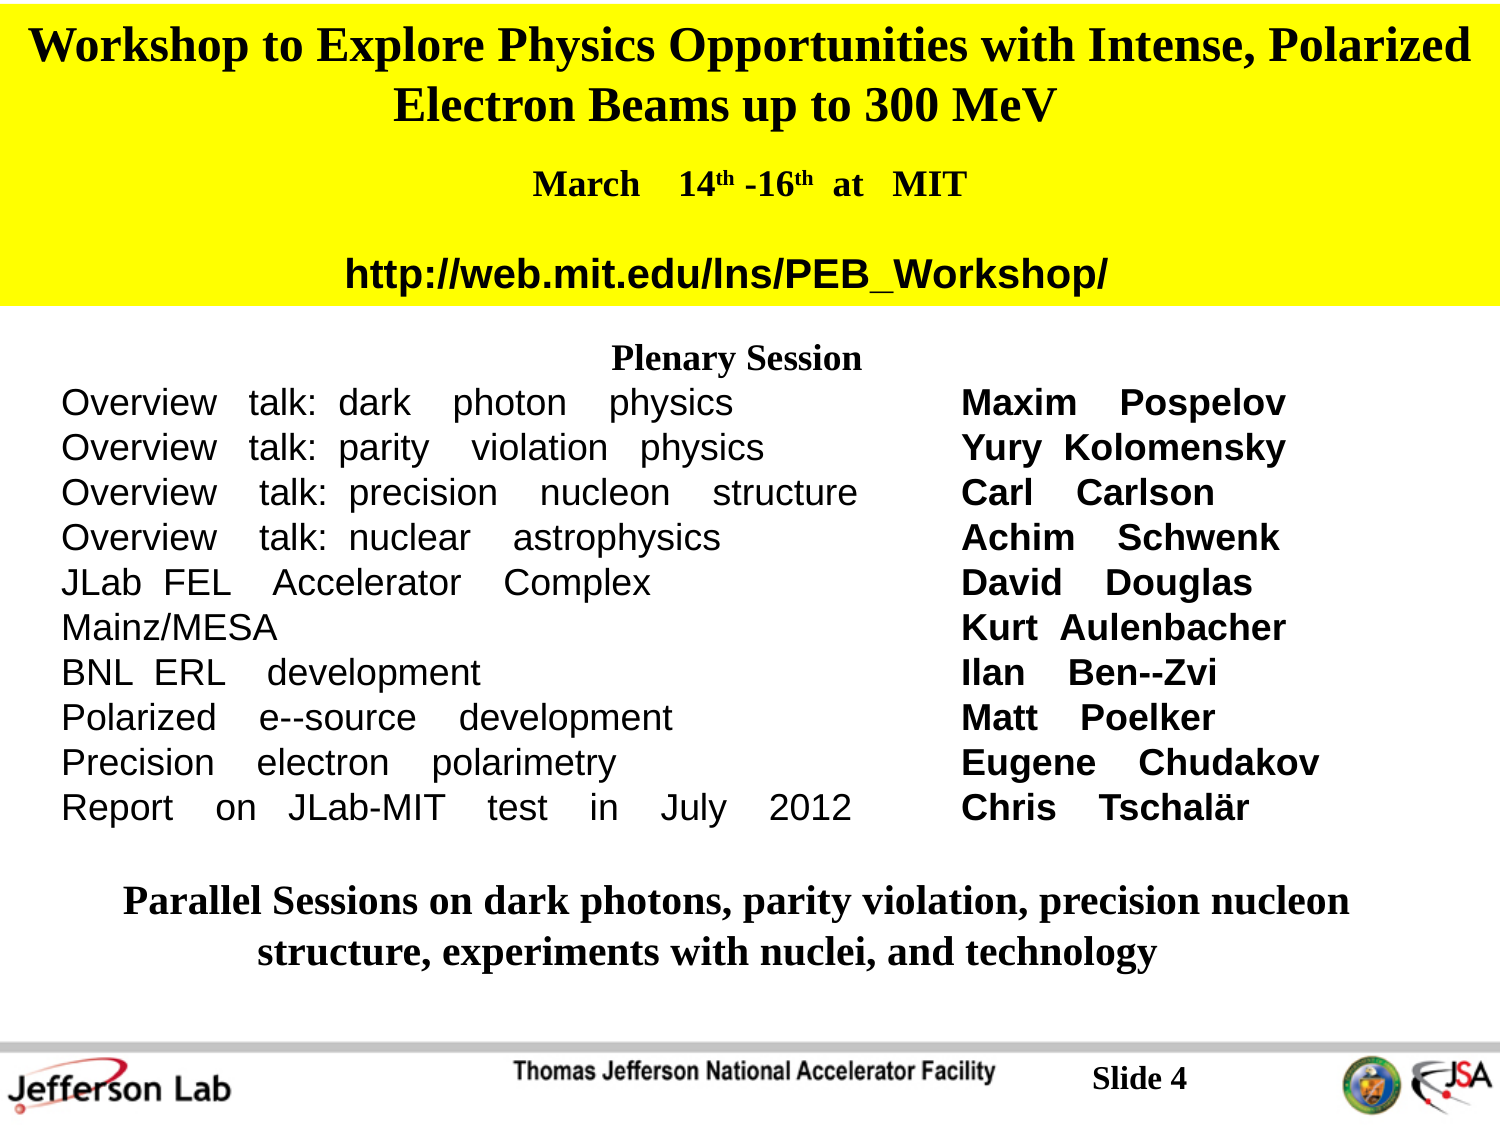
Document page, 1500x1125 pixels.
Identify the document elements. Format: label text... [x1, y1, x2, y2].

picture [0, 306, 1500, 1125]
text_box Plenary Session Overview talk: dark photon physics Maxim Pospelov Overview talk: parity violation physics Yury Kolomensky Overview talk: precision nucleon structure Carl Carlson Overview talk: nuclear astrophysics Achim Schwenk JLab FEL Accelerator Complex David Douglas Mainz/MESA Kurt Aulenbacher BNL ERL development Ilan Ben-­‐Zvi Polarized e-­‐source development Matt Poelker Precision electron polarimetry Eugene Chudakov Report on JLab‐MIT test in July 2012 Chris Tschalär Parallel Sessions on dark photons, parity violation, precision nucleon structure, experiments with nuclei, and technology [46, 325, 1428, 1026]
text_box Workshop to Explore Physics Opportunities with Intense, Polarized Electron Beams up to 300 MeV March 14th -16th at MIT http://web.mit.edu/lns/PEB_Workshop/ [0, 3, 1500, 306]
